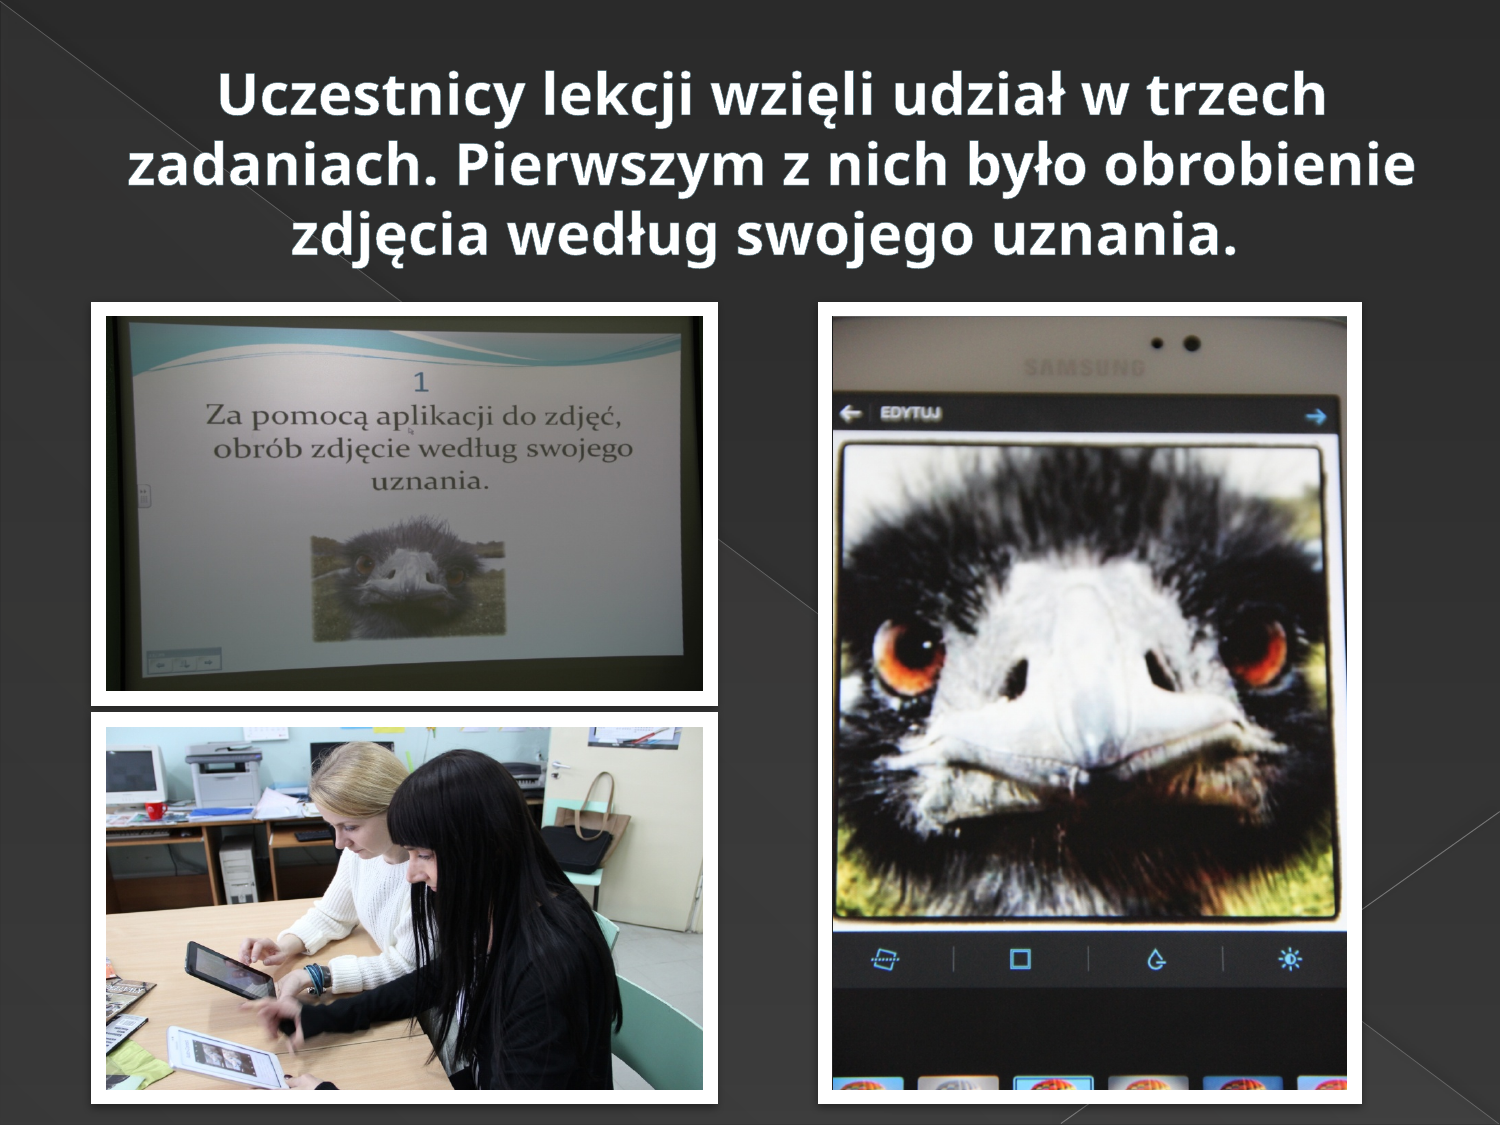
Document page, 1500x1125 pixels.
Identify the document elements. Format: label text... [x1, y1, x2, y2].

title Uczestnicy lekcji wzięli udział w trzech zadaniach. Pierwszym z nich było obrobienie zdjęcia według swojego uznania. [23, 46, 1442, 277]
picture [105, 317, 1477, 1091]
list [105, 316, 704, 692]
